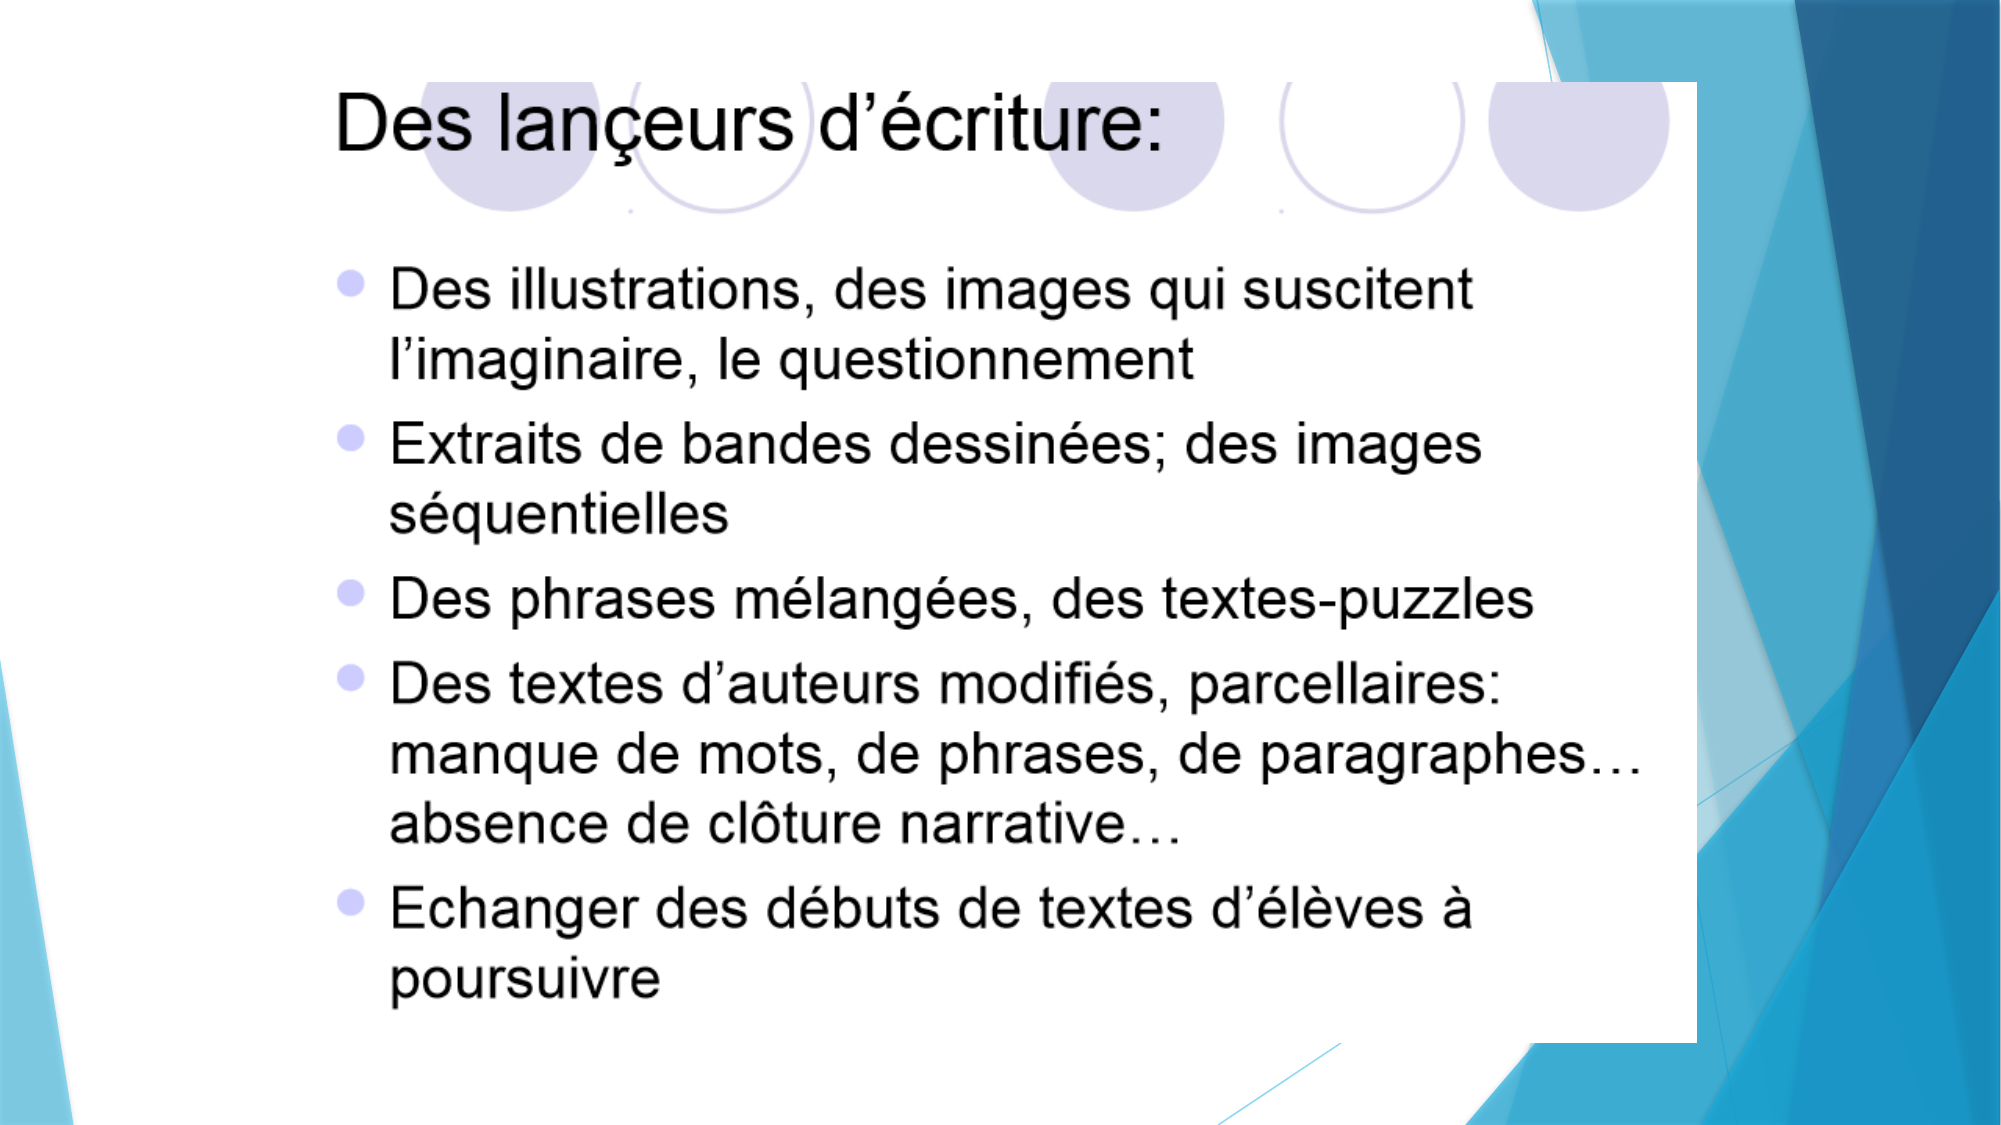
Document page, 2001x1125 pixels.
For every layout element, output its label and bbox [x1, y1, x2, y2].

picture [303, 82, 1697, 1043]
